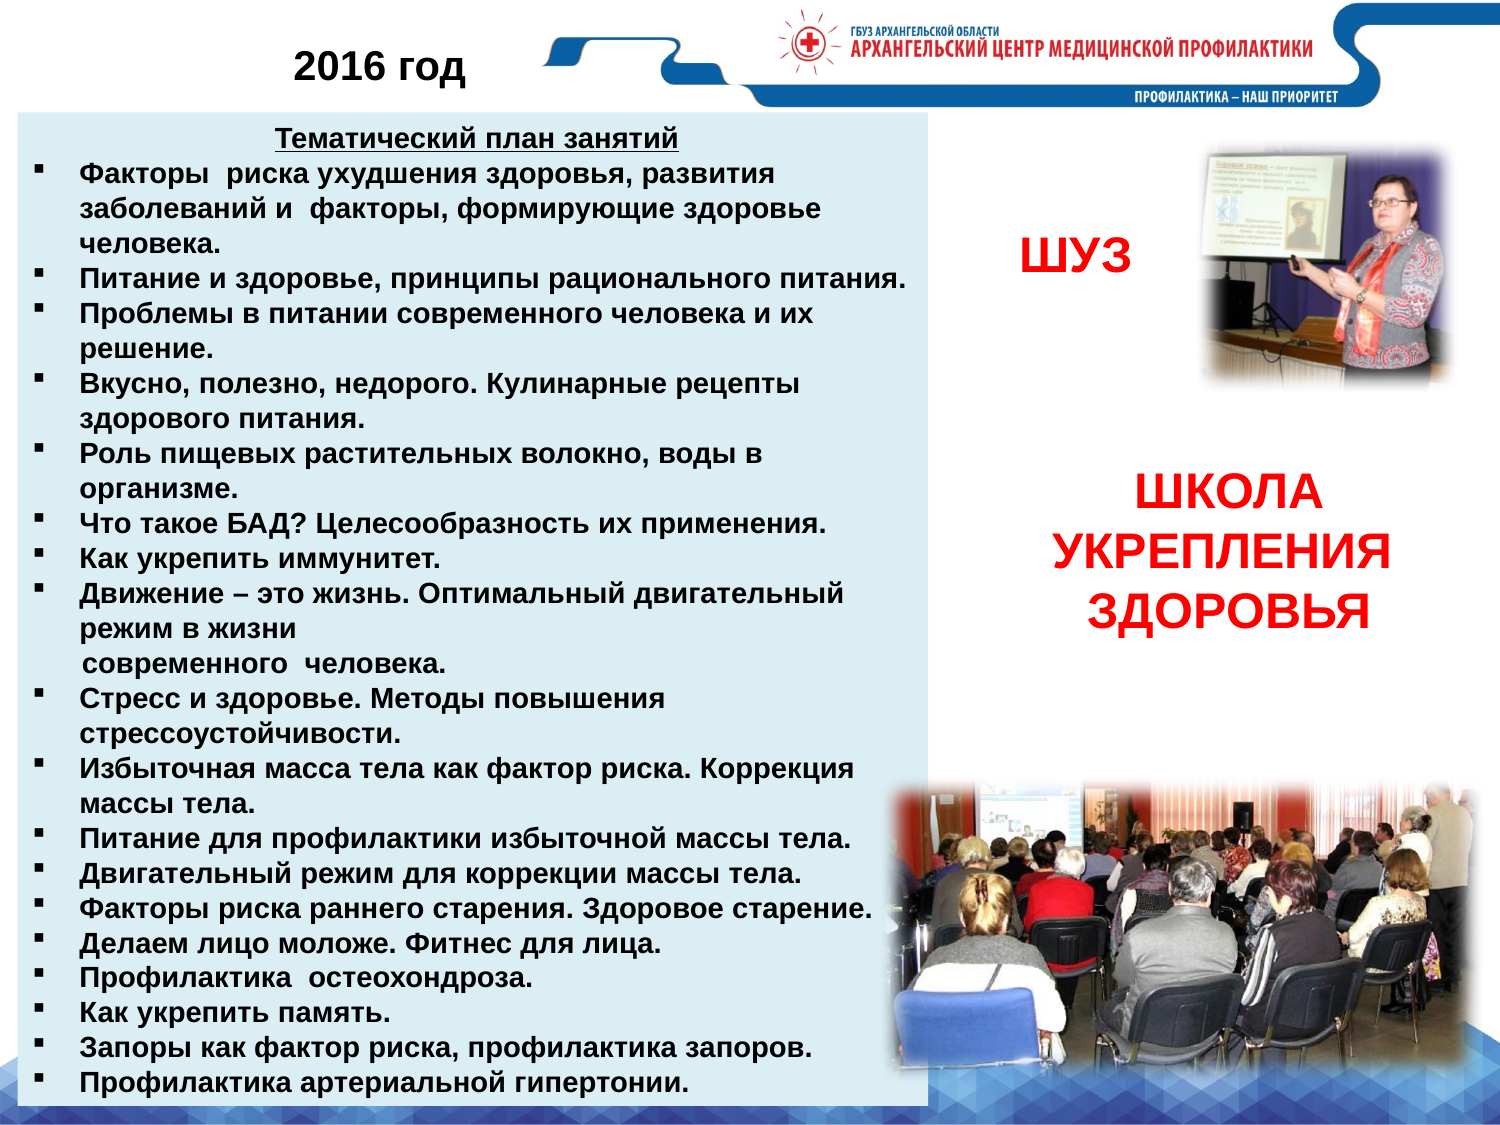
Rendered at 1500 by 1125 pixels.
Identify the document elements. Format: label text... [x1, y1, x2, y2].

text_box ШКОЛА УКРЕПЛЕНИЯ ЗДОРОВЬЯ [1000, 406, 1459, 752]
text_box ШУЗ [1004, 214, 1148, 290]
text_box 2016 год [278, 30, 481, 96]
picture [0, 0, 1500, 1125]
text_box Тематический план занятий Факторы риска ухудшения здоровья, развития заболеваний и факторы, формирующие здоровье человека. Питание и здоровье, принципы рационального питания. Проблемы в питании современного человека и их решение. Вкусно, полезно, недорого. Кулинарные рецепты здорового питания. Роль пищевых растительных волокно, воды в организме. Что такое БАД? Целесообразность их применения. Как укрепить иммунитет. Движение – это жизнь. Оптимальный двигательный режим в жизни современного человека. Стресс и здоровье. Методы повышения стрессоустойчивости. Избыточная масса тела как фактор риска. Коррекция массы тела. Питание для профилактики избыточной массы тела. Двигательный режим для коррекции массы тела. Факторы риска раннего старения. Здоровое старение. Делаем лицо моложе. Фитнес для лица. Профилактика остеохондроза. Как укрепить память. Запоры как фактор риска, профилактика запоров. Профилактика артериальной гипертонии. [17, 112, 929, 1106]
